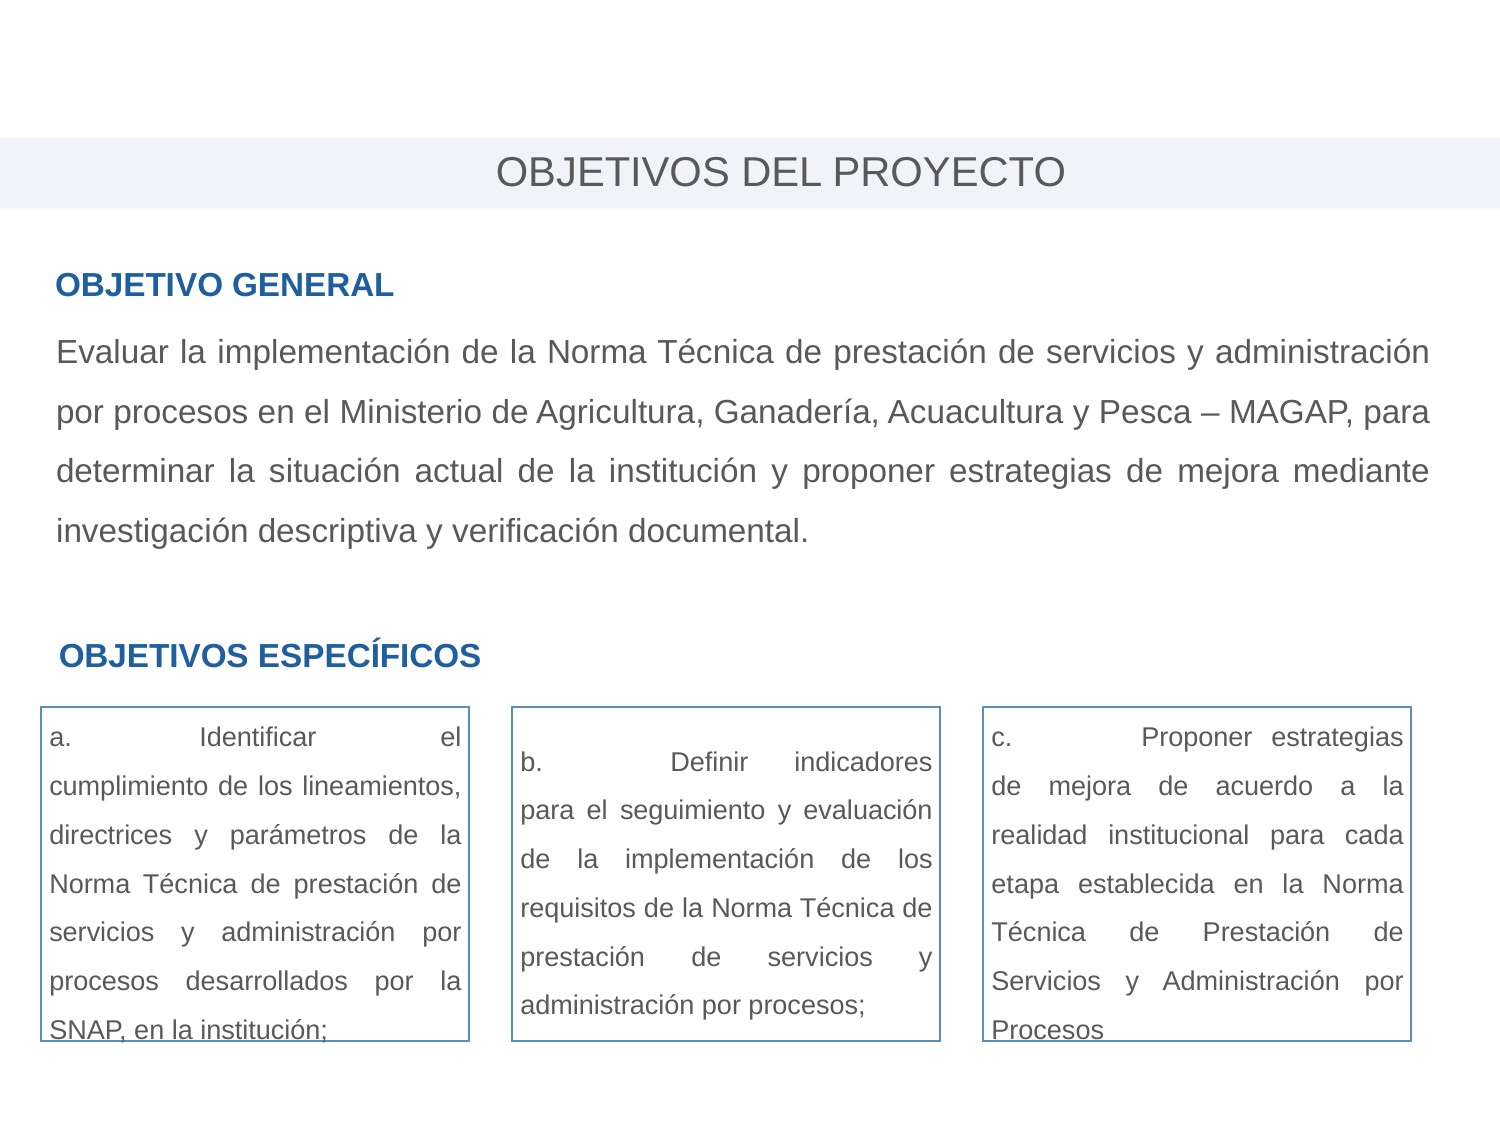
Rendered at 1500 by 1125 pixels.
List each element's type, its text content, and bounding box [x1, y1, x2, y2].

text_box OBJETIVOS DEL PROYECTO [171, 137, 1391, 203]
text_box [0, 137, 1500, 209]
text_box Evaluar la implementación de la Norma Técnica de prestación de servicios y administración por procesos en el Ministerio de Agricultura, Ganadería, Acuacultura y Pesca – MAGAP, para determinar la situación actual de la institución y proponer estrategias de mejora mediante investigación descriptiva y verificación documental. [41, 302, 1447, 557]
text_box OBJETIVO GENERAL [40, 255, 410, 310]
text_box OBJETIVOS ESPECÍFICOS [43, 626, 497, 654]
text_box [41, 654, 1412, 1095]
